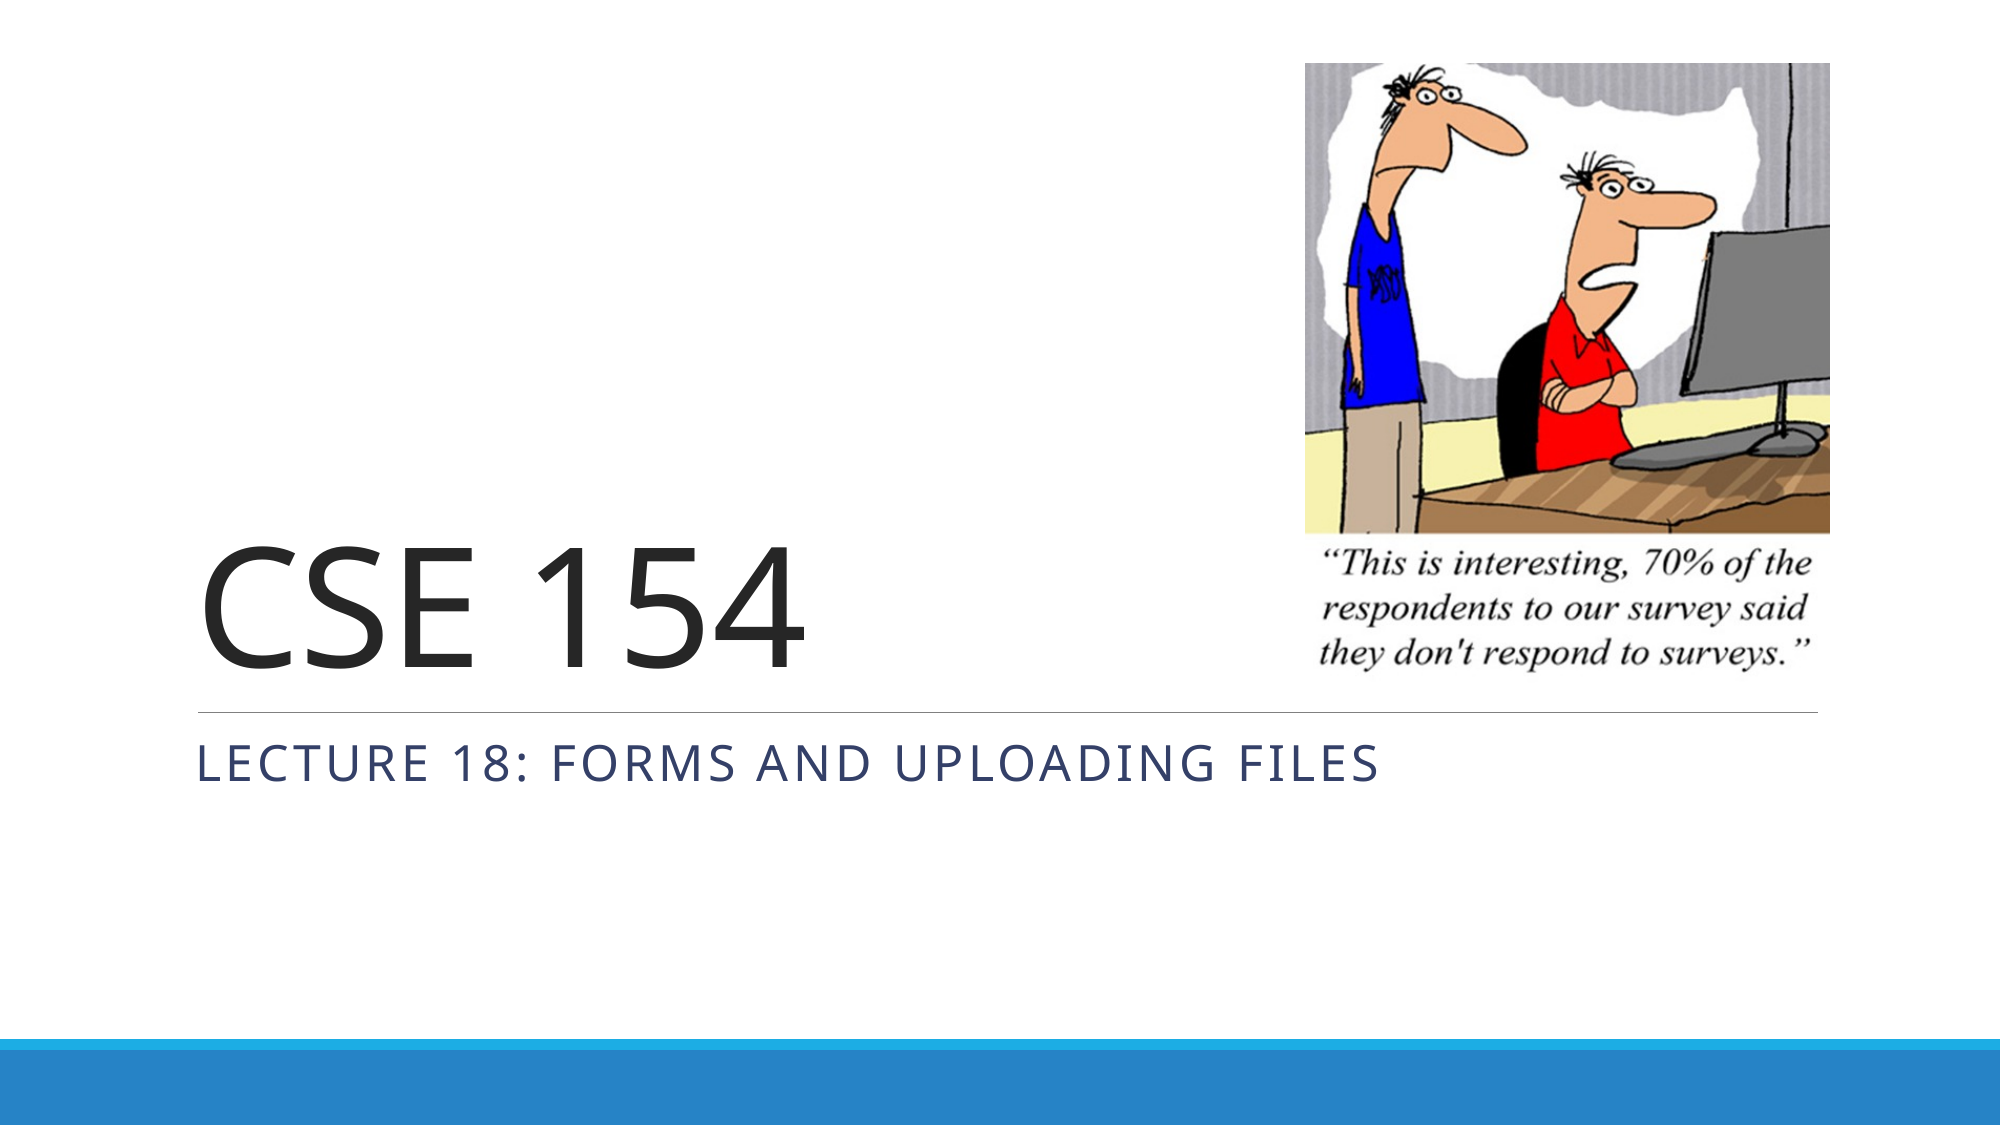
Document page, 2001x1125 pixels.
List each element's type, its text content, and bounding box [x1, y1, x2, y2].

picture [1304, 63, 1831, 694]
subtitle Lecture 18: Forms and uploading files [180, 730, 1831, 919]
title CSE 154 [180, 124, 1830, 710]
